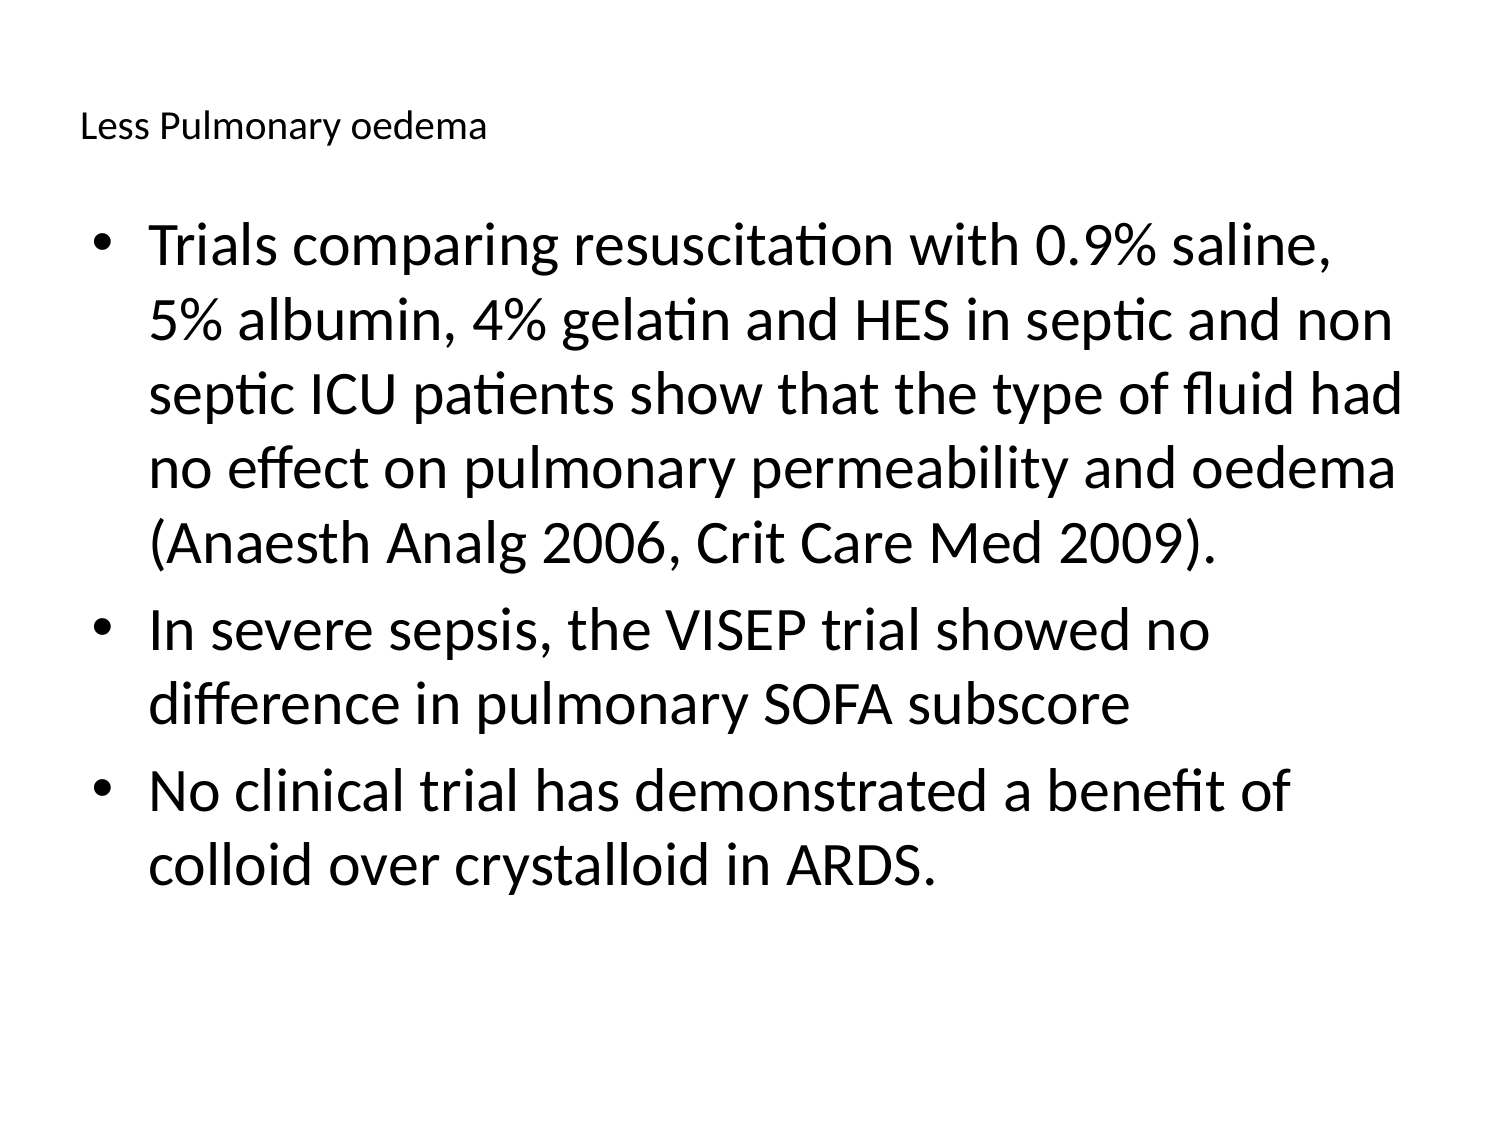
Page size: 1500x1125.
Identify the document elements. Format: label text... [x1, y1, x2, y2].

list Trials comparing resuscitation with 0.9% saline, 5% albumin, 4% gelatin and HES in septic and non septic ICU patients show that the type of fluid had no effect on pulmonary permeability and oedema (Anaesth Analg 2006, Crit Care Med 2009). In severe sepsis, the VISEP trial showed no difference in pulmonary SOFA subscore No clinical trial has demonstrated a benefit of colloid over crystalloid in ARDS. [76, 196, 1427, 939]
title Less Pulmonary oedema [64, 90, 1415, 206]
